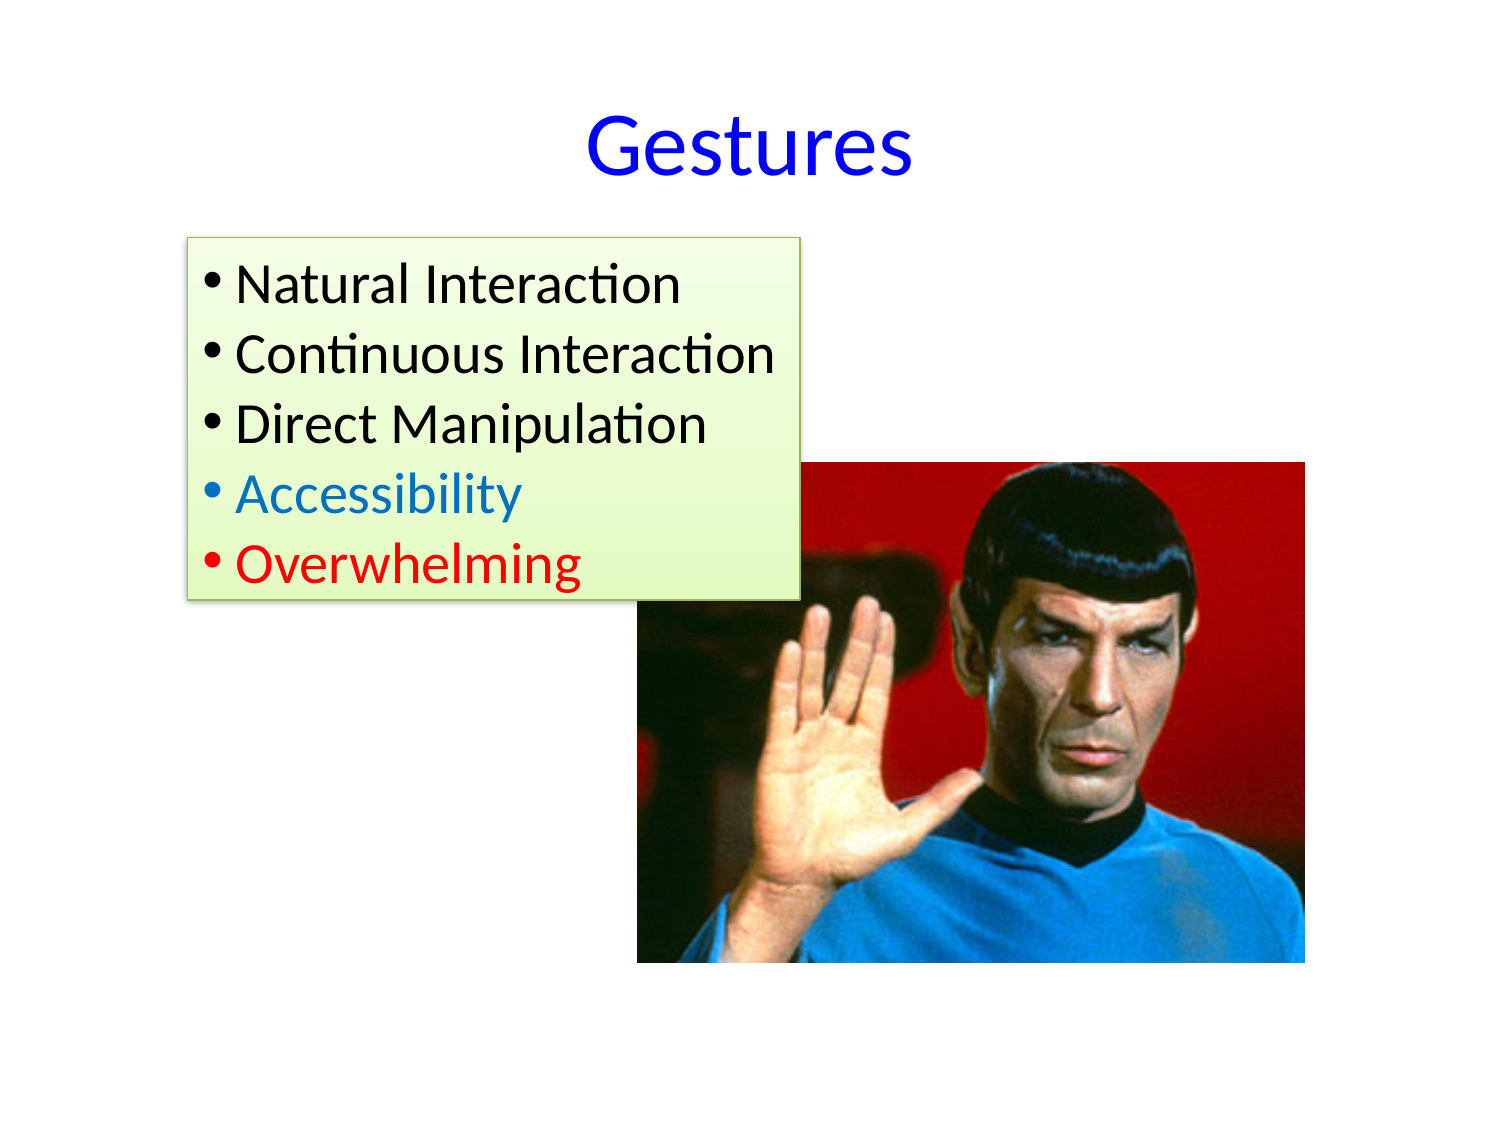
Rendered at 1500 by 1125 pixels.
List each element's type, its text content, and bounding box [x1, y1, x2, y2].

text_box Natural Interaction Continuous Interaction Direct Manipulation Accessibility Overwhelming [187, 237, 801, 601]
title Gestures [75, 45, 1425, 233]
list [637, 462, 1305, 963]
